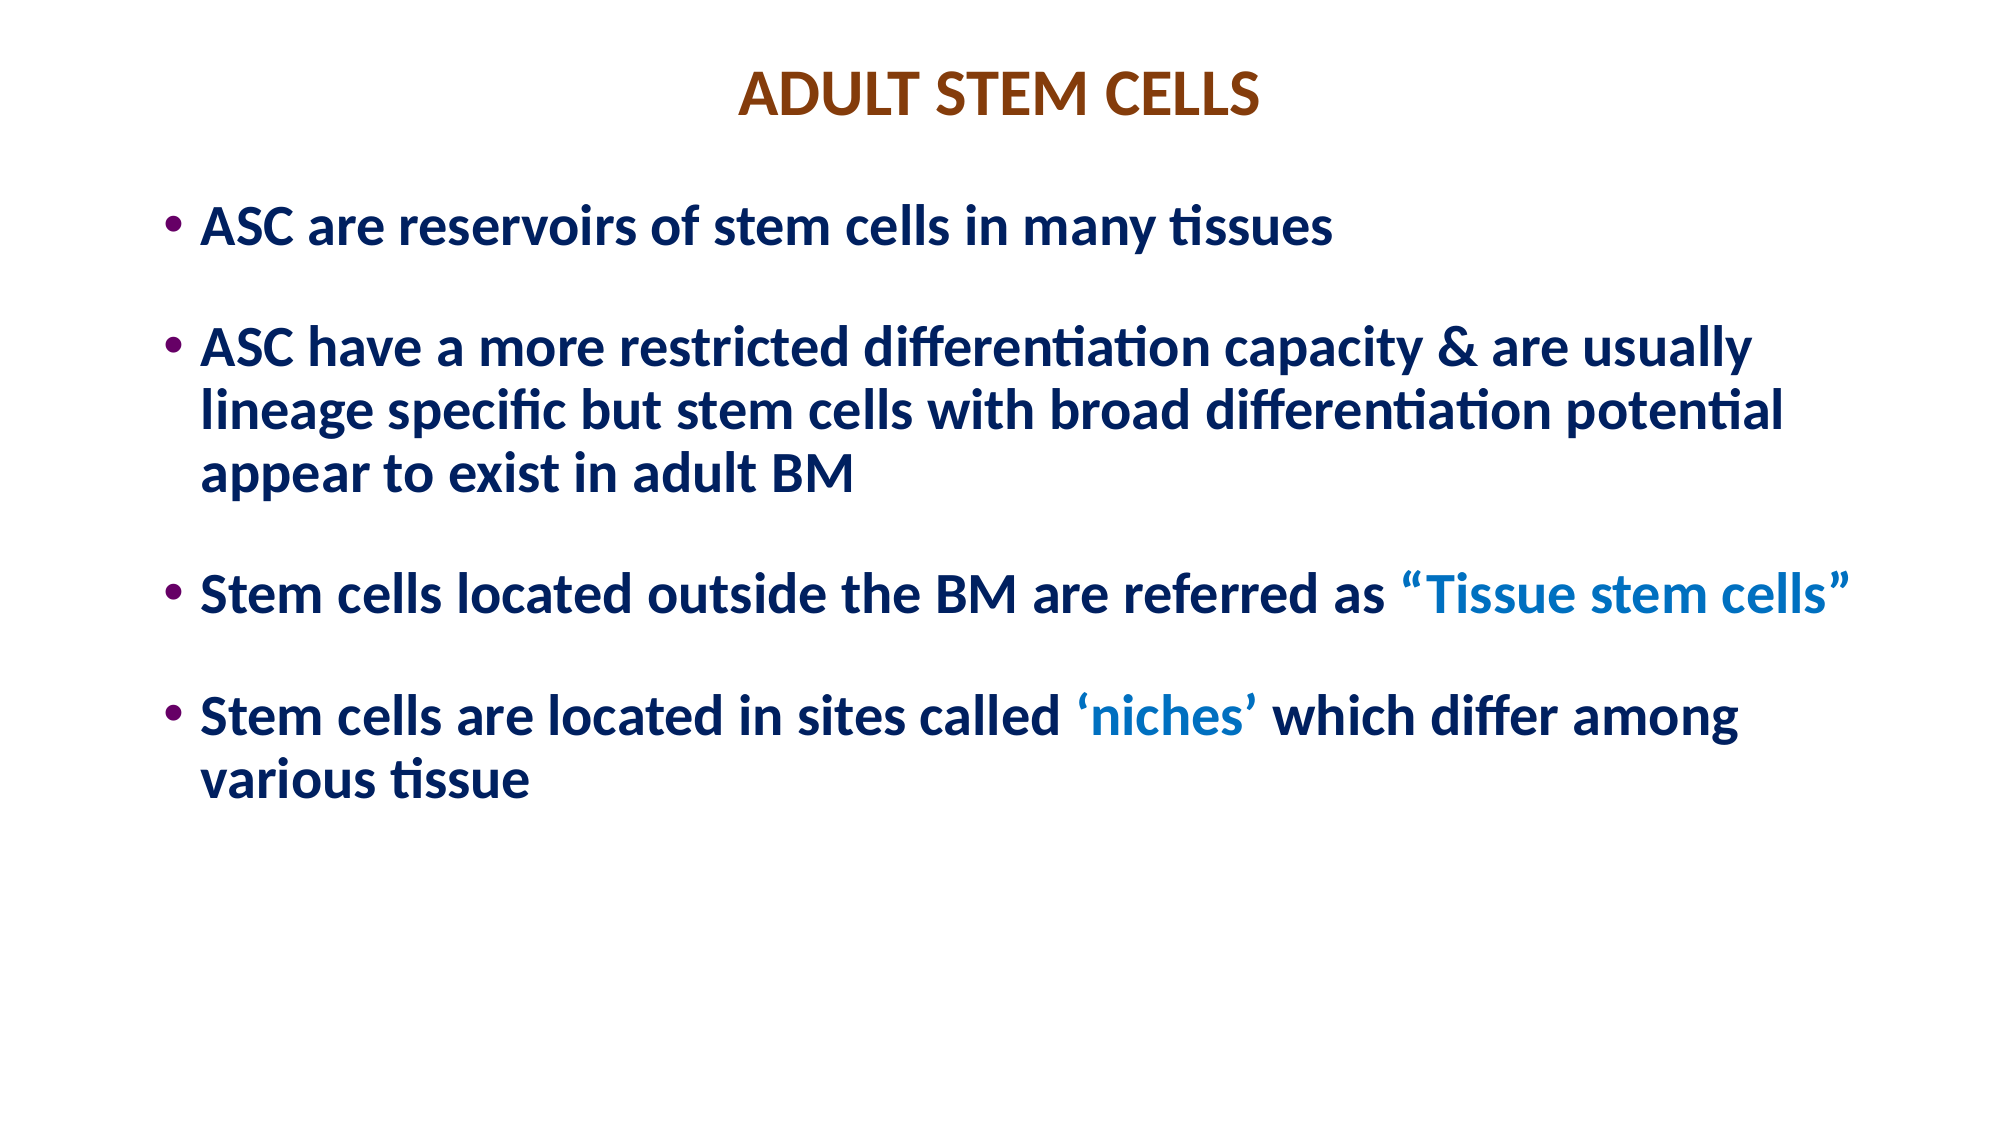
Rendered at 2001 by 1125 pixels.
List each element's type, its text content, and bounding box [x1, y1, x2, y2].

list ASC are reservoirs of stem cells in many tissues ASC have a more restricted differentiation capacity & are usually lineage specific but stem cells with broad differentiation potential appear to exist in adult BM Stem cells located outside the BM are referred as “Tissue stem cells” Stem cells are located in sites called ‘niches’ which differ among various tissue [148, 187, 1872, 1075]
title ADULT STEM CELLS [324, 0, 1675, 187]
